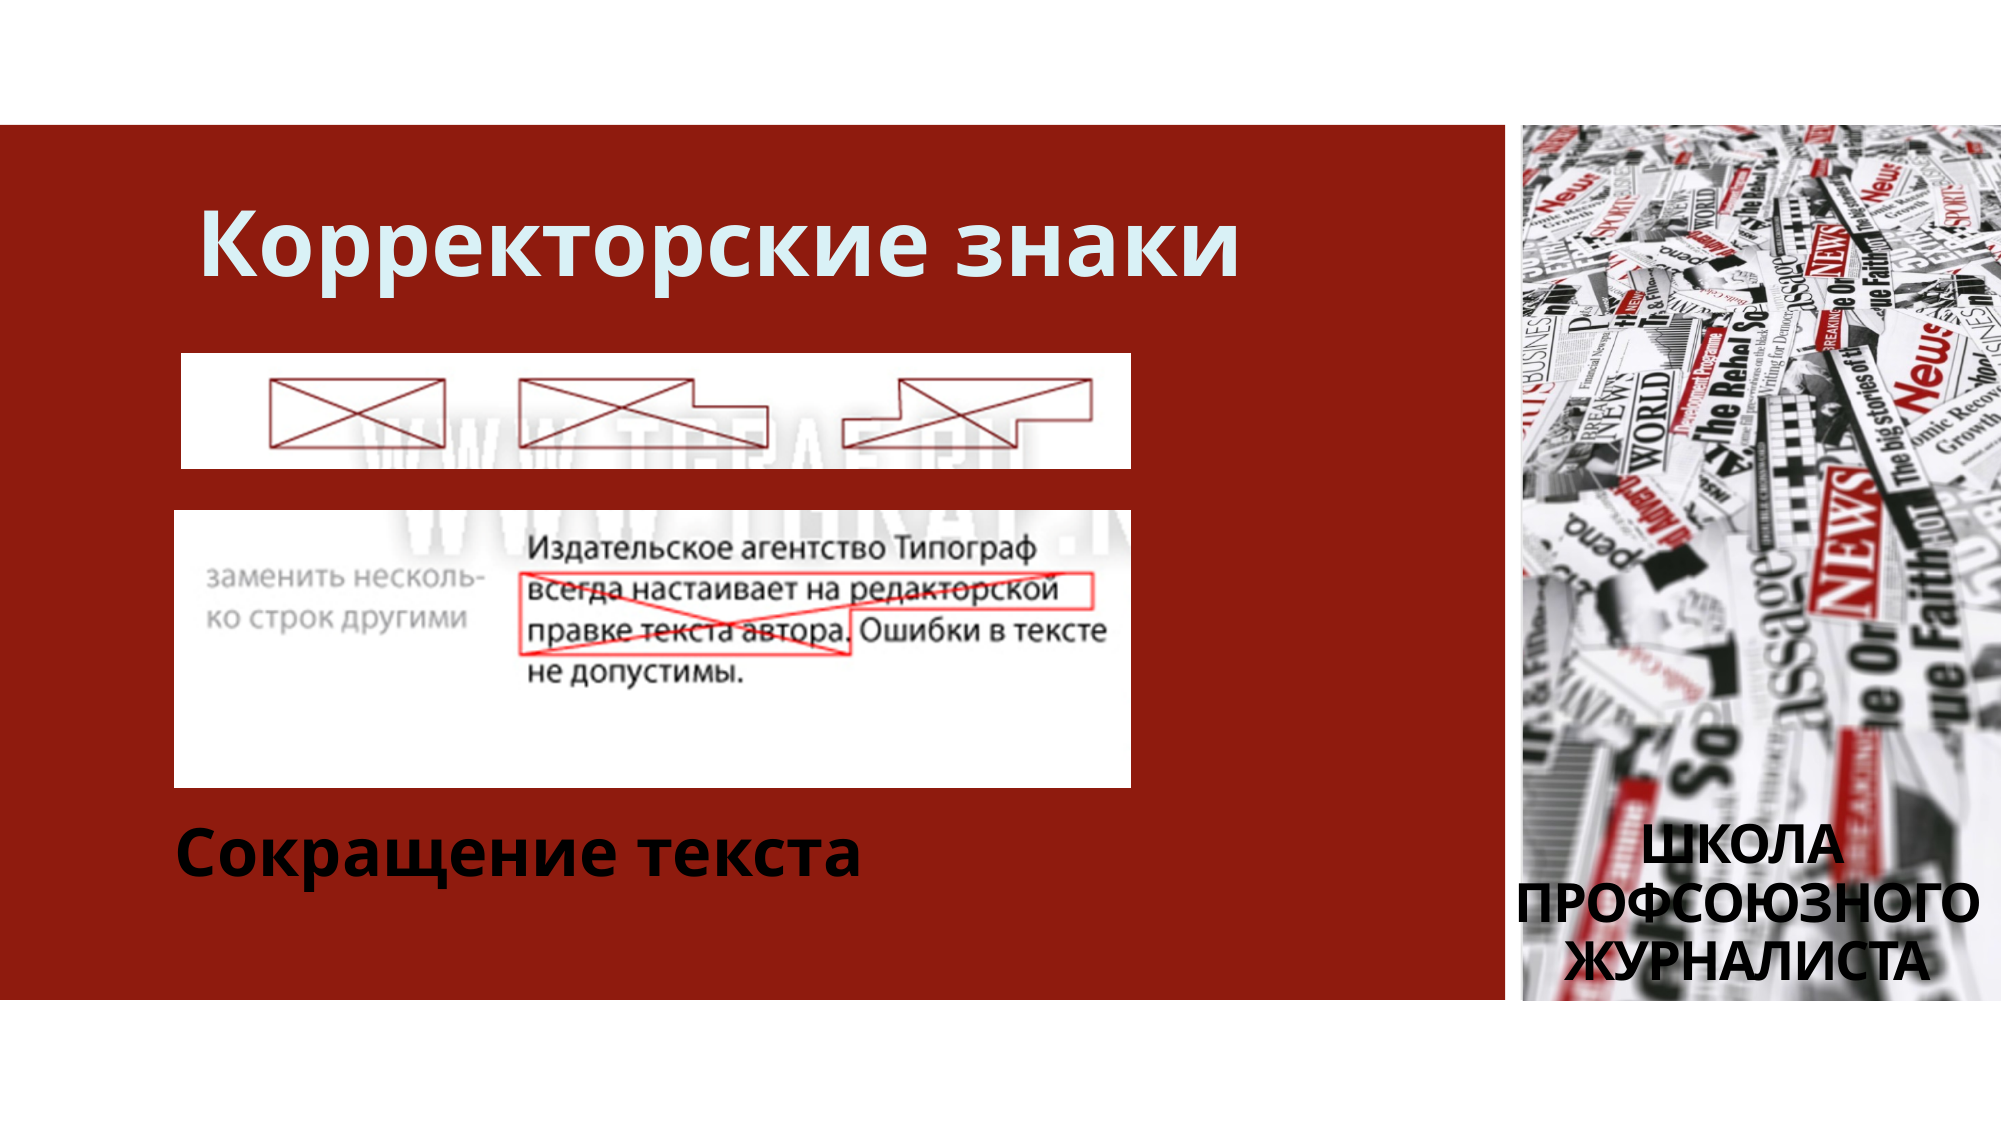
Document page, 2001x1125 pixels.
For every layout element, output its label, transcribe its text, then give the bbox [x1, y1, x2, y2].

subtitle Корректорские знаки [181, 189, 1382, 311]
text_box [0, 124, 1506, 1001]
picture [1323, 126, 2001, 1001]
text_box ШКОЛА ПРОФСОЮЗНОГО ЖУРНАЛИСТА [1495, 903, 2000, 1000]
title Сокращение текста [159, 788, 1404, 899]
picture [181, 352, 1131, 469]
picture [174, 510, 1131, 789]
